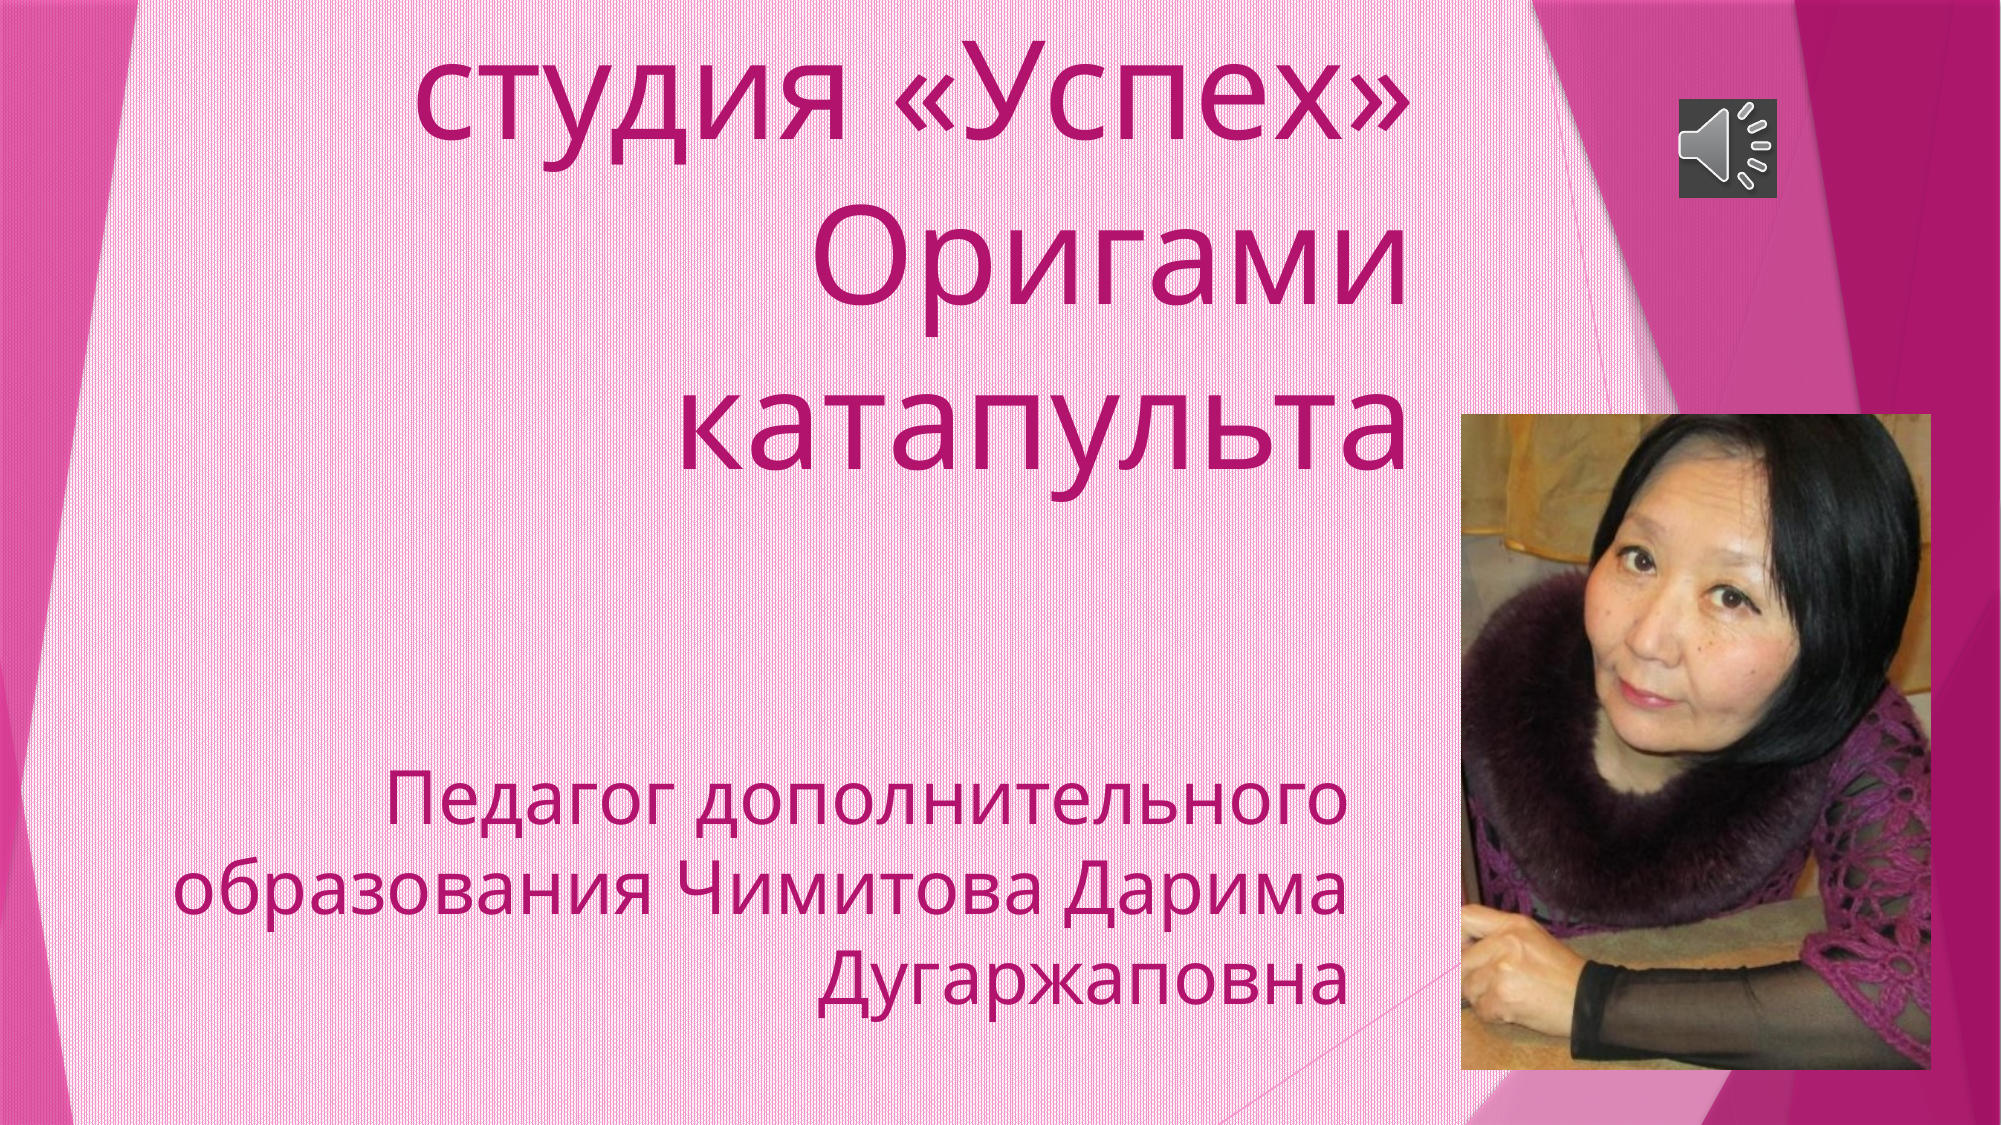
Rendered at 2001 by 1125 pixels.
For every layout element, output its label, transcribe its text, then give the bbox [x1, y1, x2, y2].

subtitle Педагог дополнительного образования Чимитова Дарима Дугаржаповна [0, 741, 1367, 1125]
picture [1677, 98, 1779, 200]
title МУ ДО «ИРЦДО» студия «Успех» Оригами катапульта [97, 0, 1431, 505]
picture [1460, 413, 1934, 1070]
